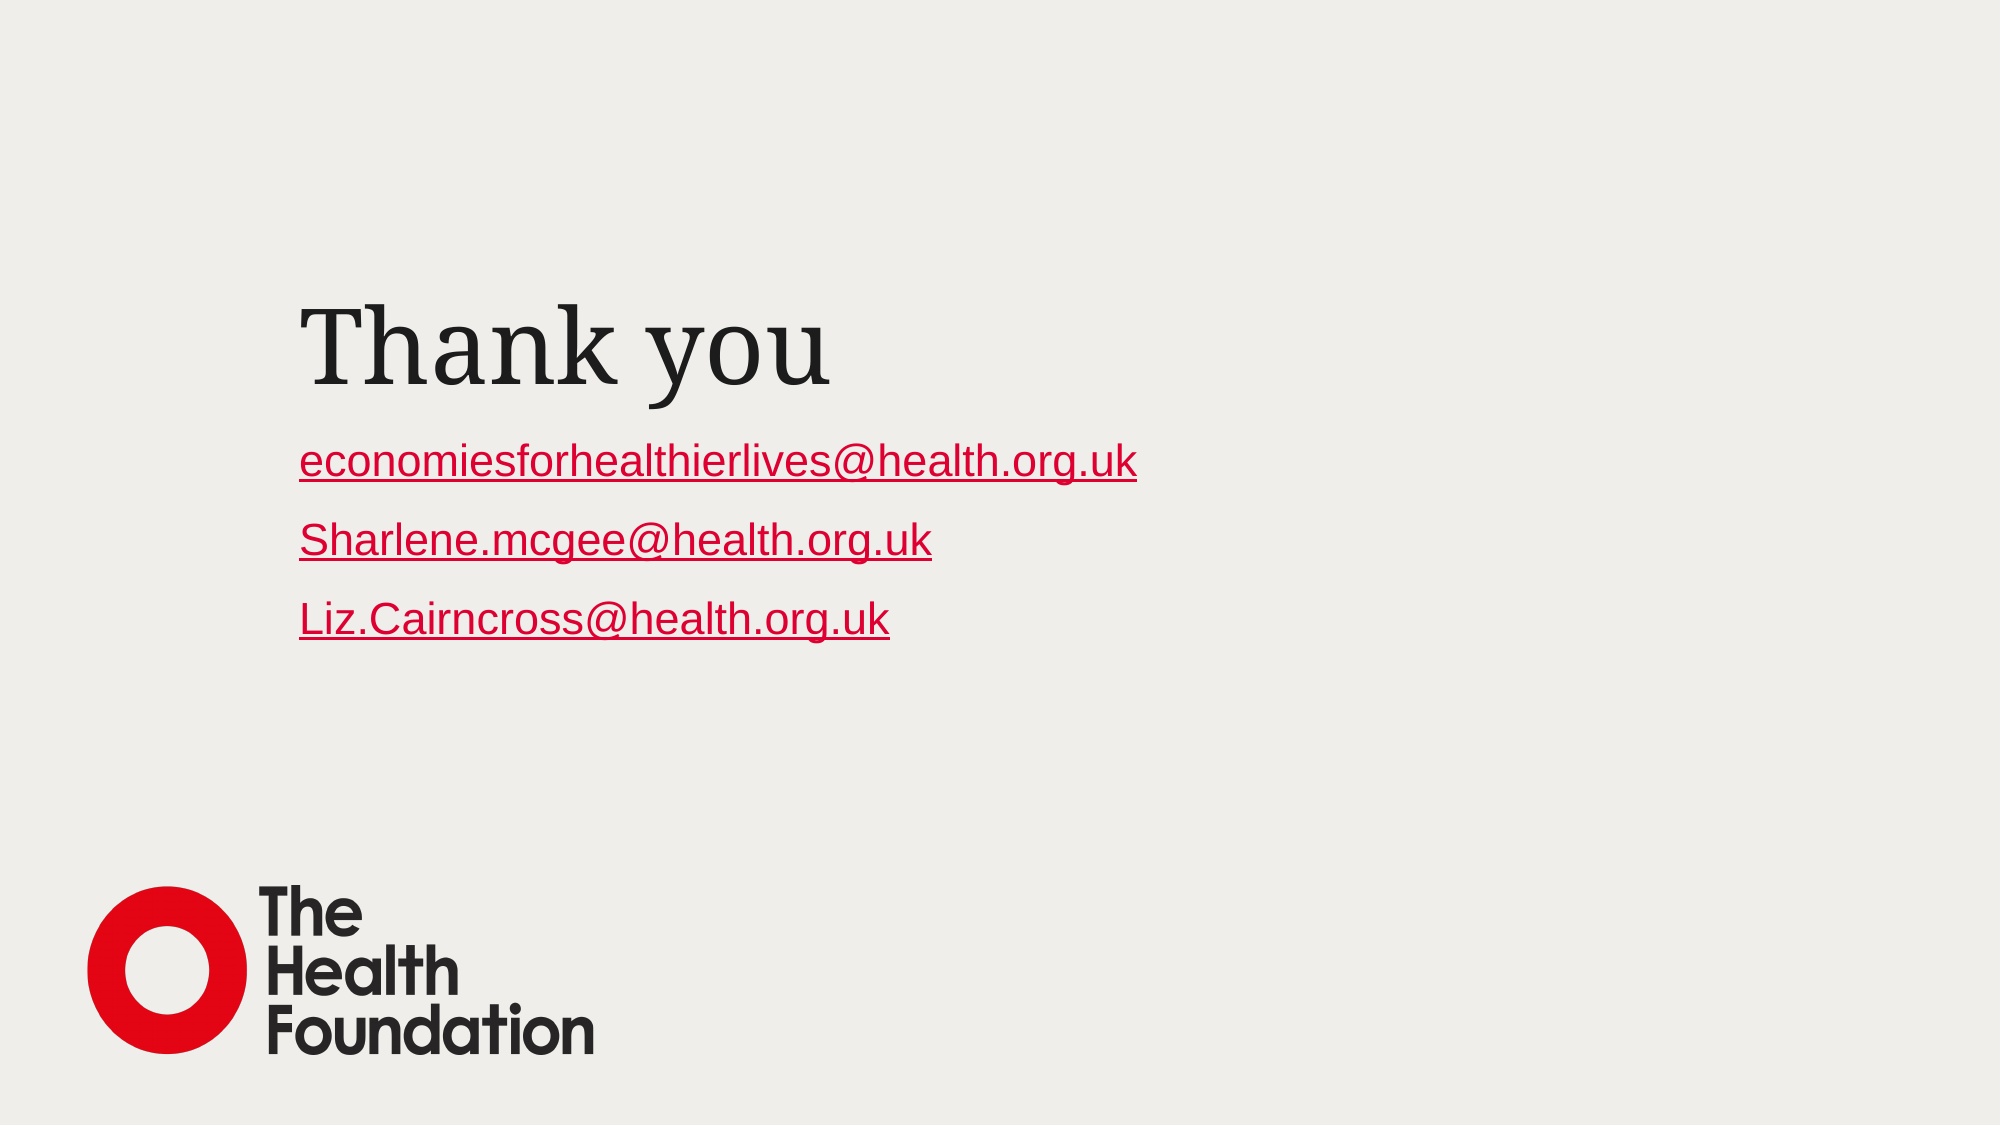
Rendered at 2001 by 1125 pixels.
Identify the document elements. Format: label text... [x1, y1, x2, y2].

subtitle economiesforhealthierlives@health.org.uk Sharlene.mcgee@health.org.uk Liz.Cairncross@health.org.uk [299, 431, 1763, 538]
picture [86, 885, 595, 1055]
